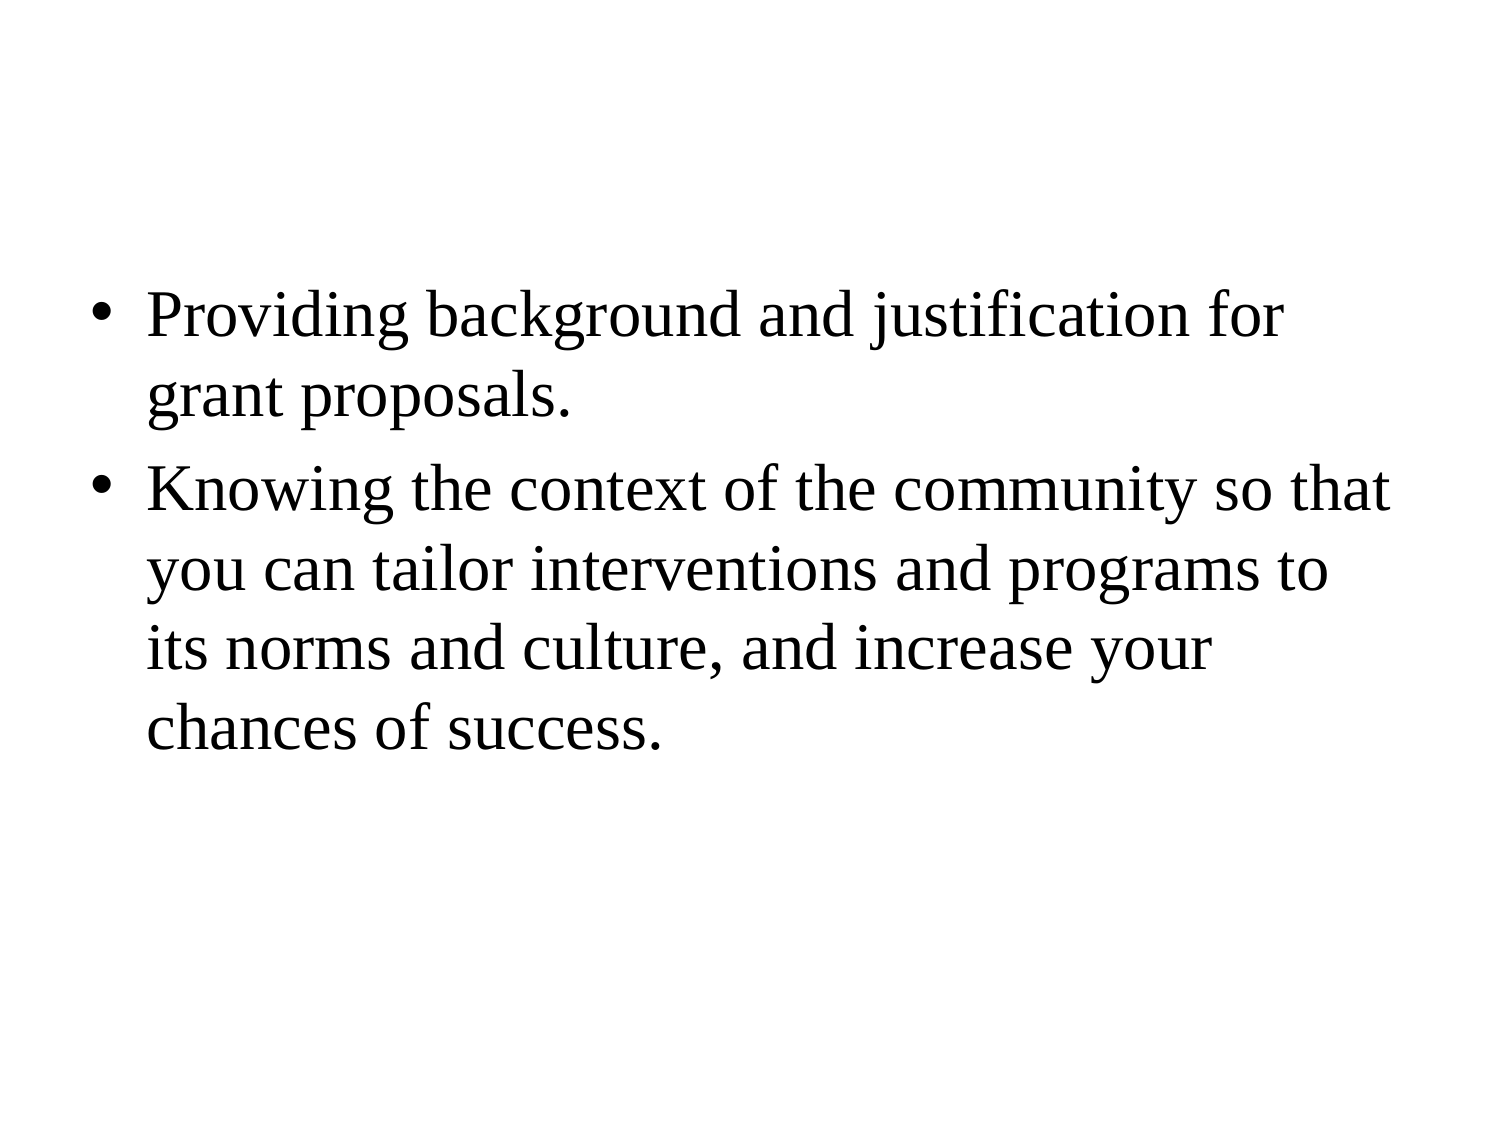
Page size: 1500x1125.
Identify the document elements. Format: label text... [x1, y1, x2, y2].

list Providing background and justification for grant proposals. Knowing the context of the community so that you can tailor interventions and programs to its norms and culture, and increase your chances of success. [75, 262, 1425, 1005]
